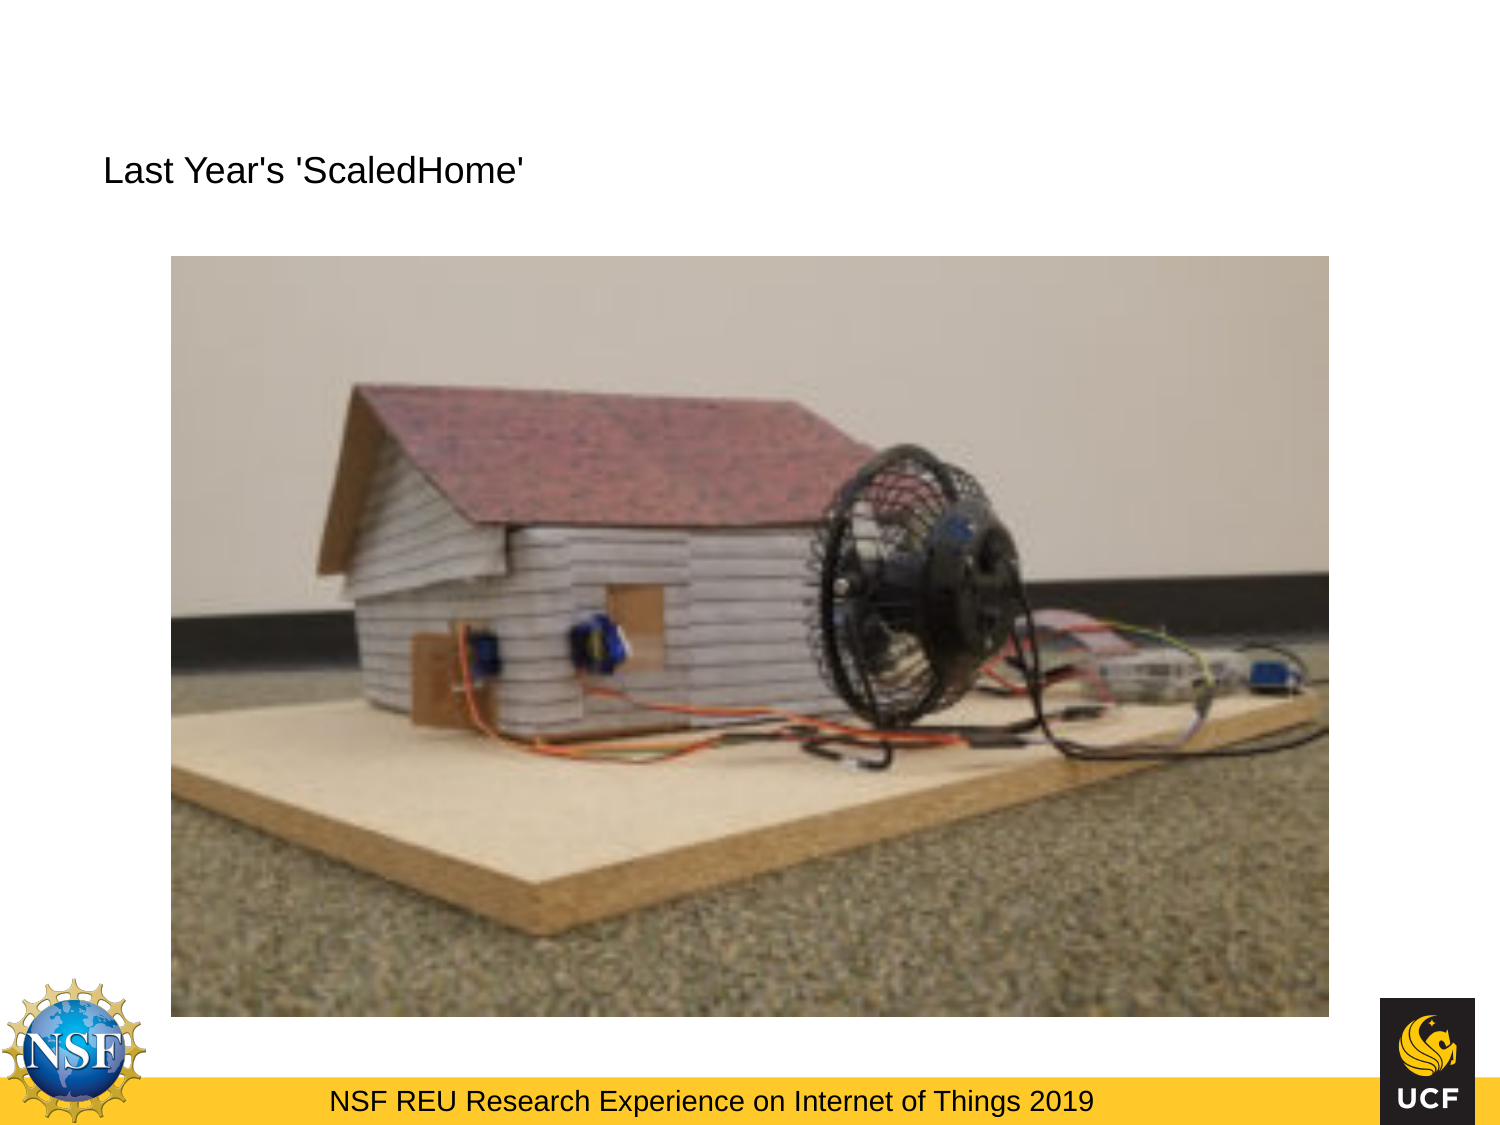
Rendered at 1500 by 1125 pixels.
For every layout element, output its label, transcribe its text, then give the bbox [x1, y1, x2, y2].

picture [0, 976, 148, 1125]
picture [171, 256, 1329, 1017]
title Last Year's 'ScaledHome' [103, 59, 1397, 278]
picture [1380, 998, 1475, 1125]
